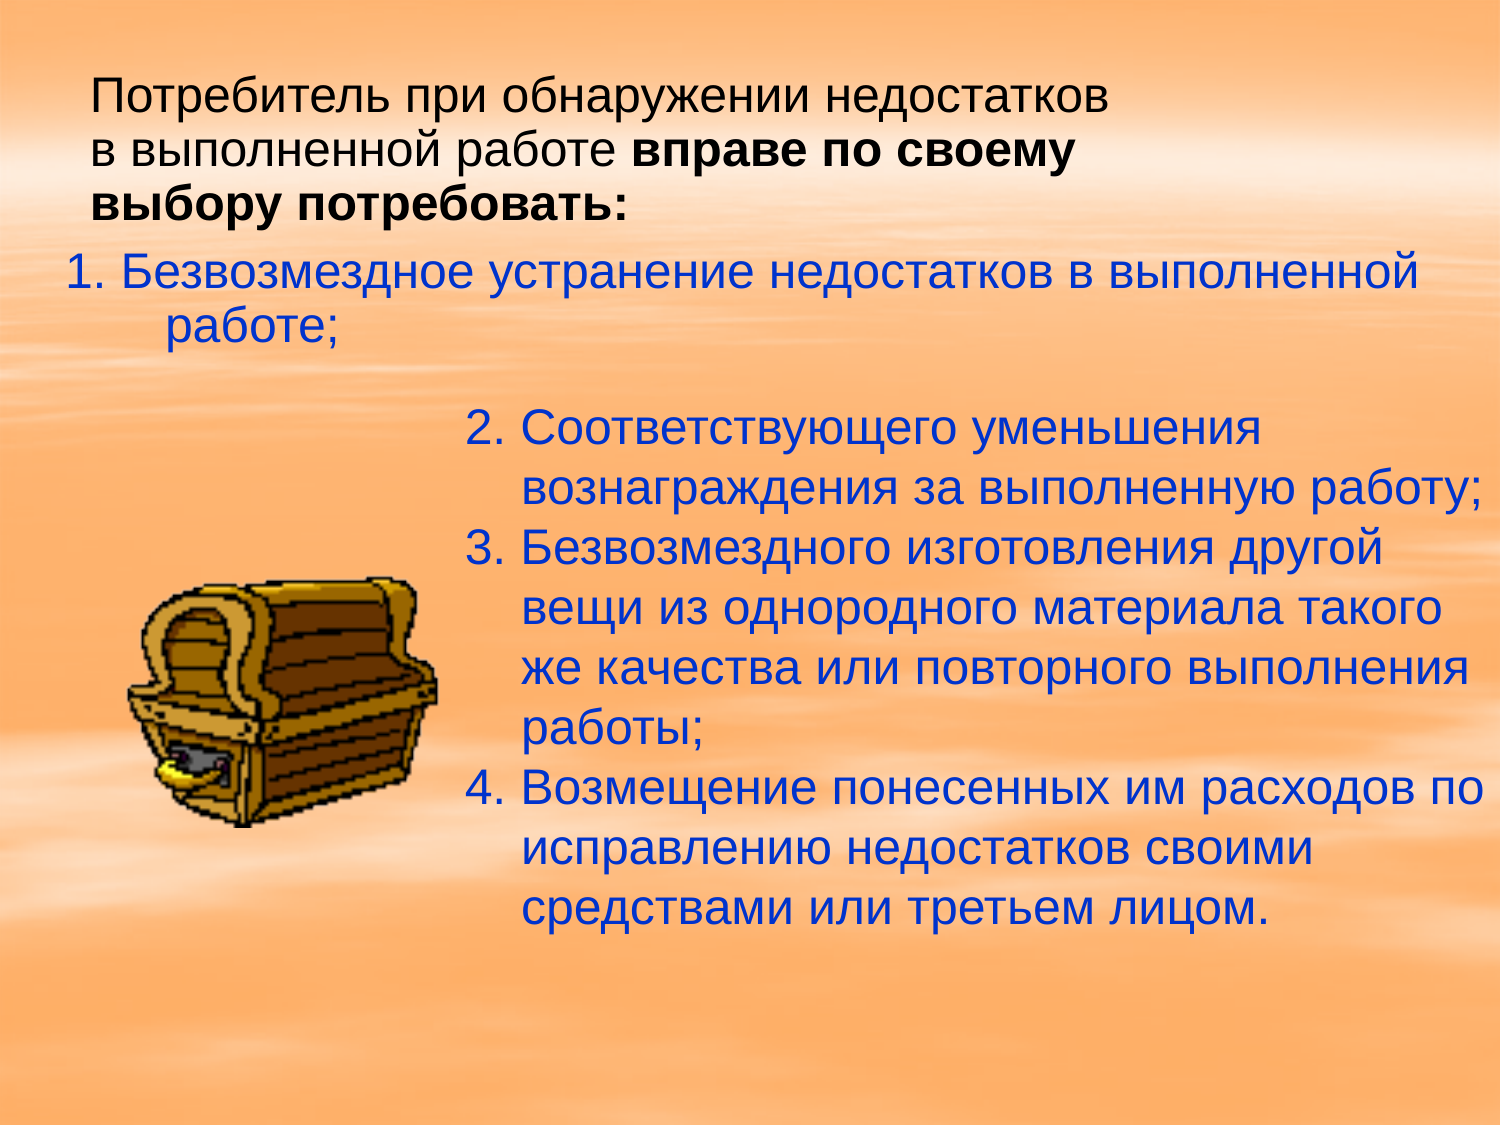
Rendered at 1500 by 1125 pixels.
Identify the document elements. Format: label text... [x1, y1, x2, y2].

list 1. Безвозмездное устранение недостатков в выполненной работе; [49, 237, 1451, 401]
text_box 2. Соответствующего уменьшения вознаграждения за выполненную работу; 3. Безвозмездного изготовления другой вещи из однородного материала такого же качества или повторного выполнения работы; 4. Возмещение понесенных им расходов по исправлению недостатков своими средствами или третьем лицом. [449, 387, 1500, 943]
picture [0, 473, 451, 828]
text_box Потребитель при обнаружении недостатков в выполненной работе вправе по своему выбору потребовать: [74, 62, 1135, 240]
